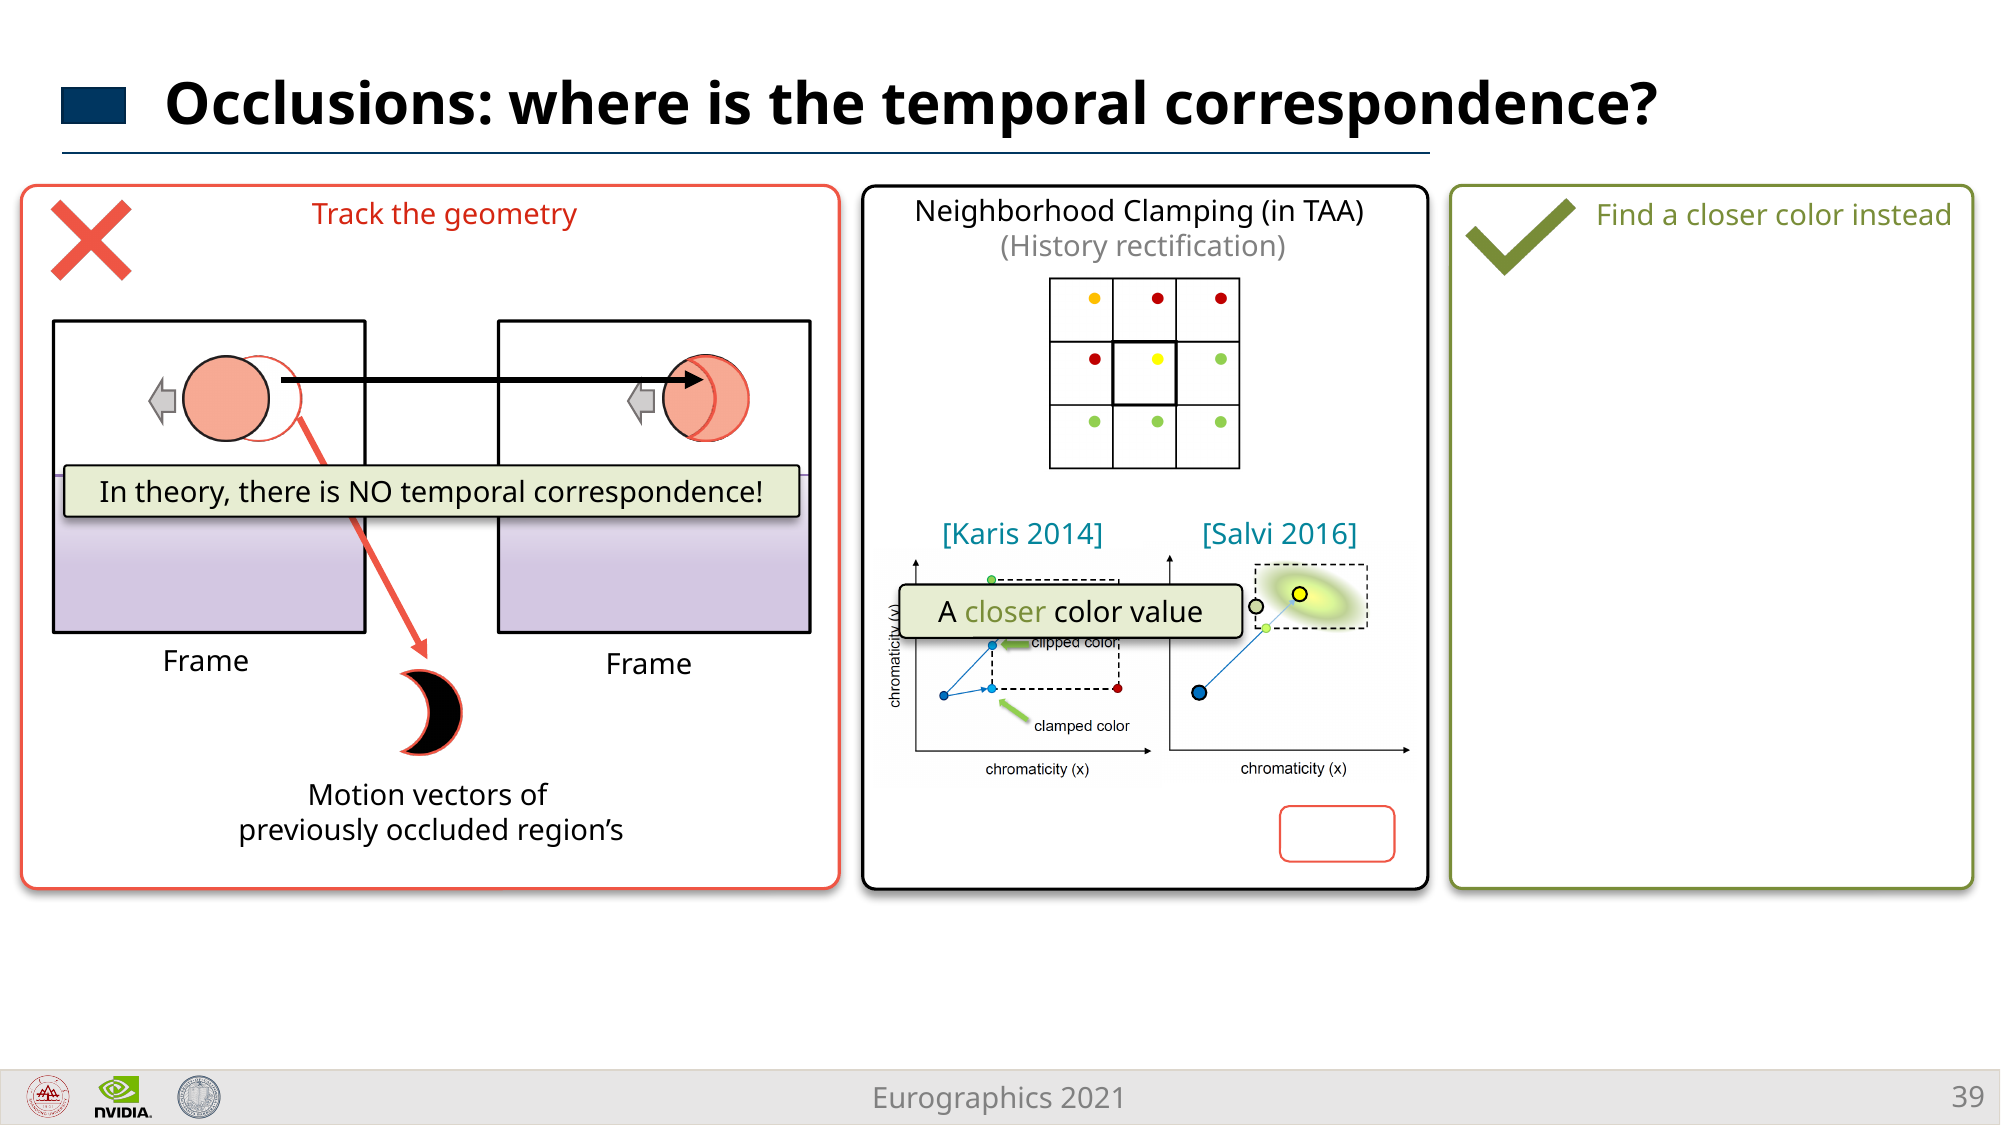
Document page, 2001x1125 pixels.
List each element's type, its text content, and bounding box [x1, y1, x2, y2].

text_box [158, 669, 704, 855]
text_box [498, 320, 811, 633]
text_box [21, 185, 840, 889]
picture [685, 355, 750, 442]
picture [177, 1075, 221, 1119]
text_box Track the geometry [248, 187, 641, 238]
picture [36, 185, 146, 295]
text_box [299, 417, 428, 660]
text_box In theory, there is NO temporal correspondence! [428, 464, 498, 518]
text_box Find a closer color instead [1578, 189, 1992, 239]
text_box [1450, 185, 1973, 889]
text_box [862, 185, 1428, 889]
picture [26, 1075, 70, 1118]
picture [1463, 179, 1578, 294]
title Occlusions: where is the temporal correspondence? [149, 57, 1890, 154]
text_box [53, 320, 365, 633]
picture [95, 1076, 152, 1118]
